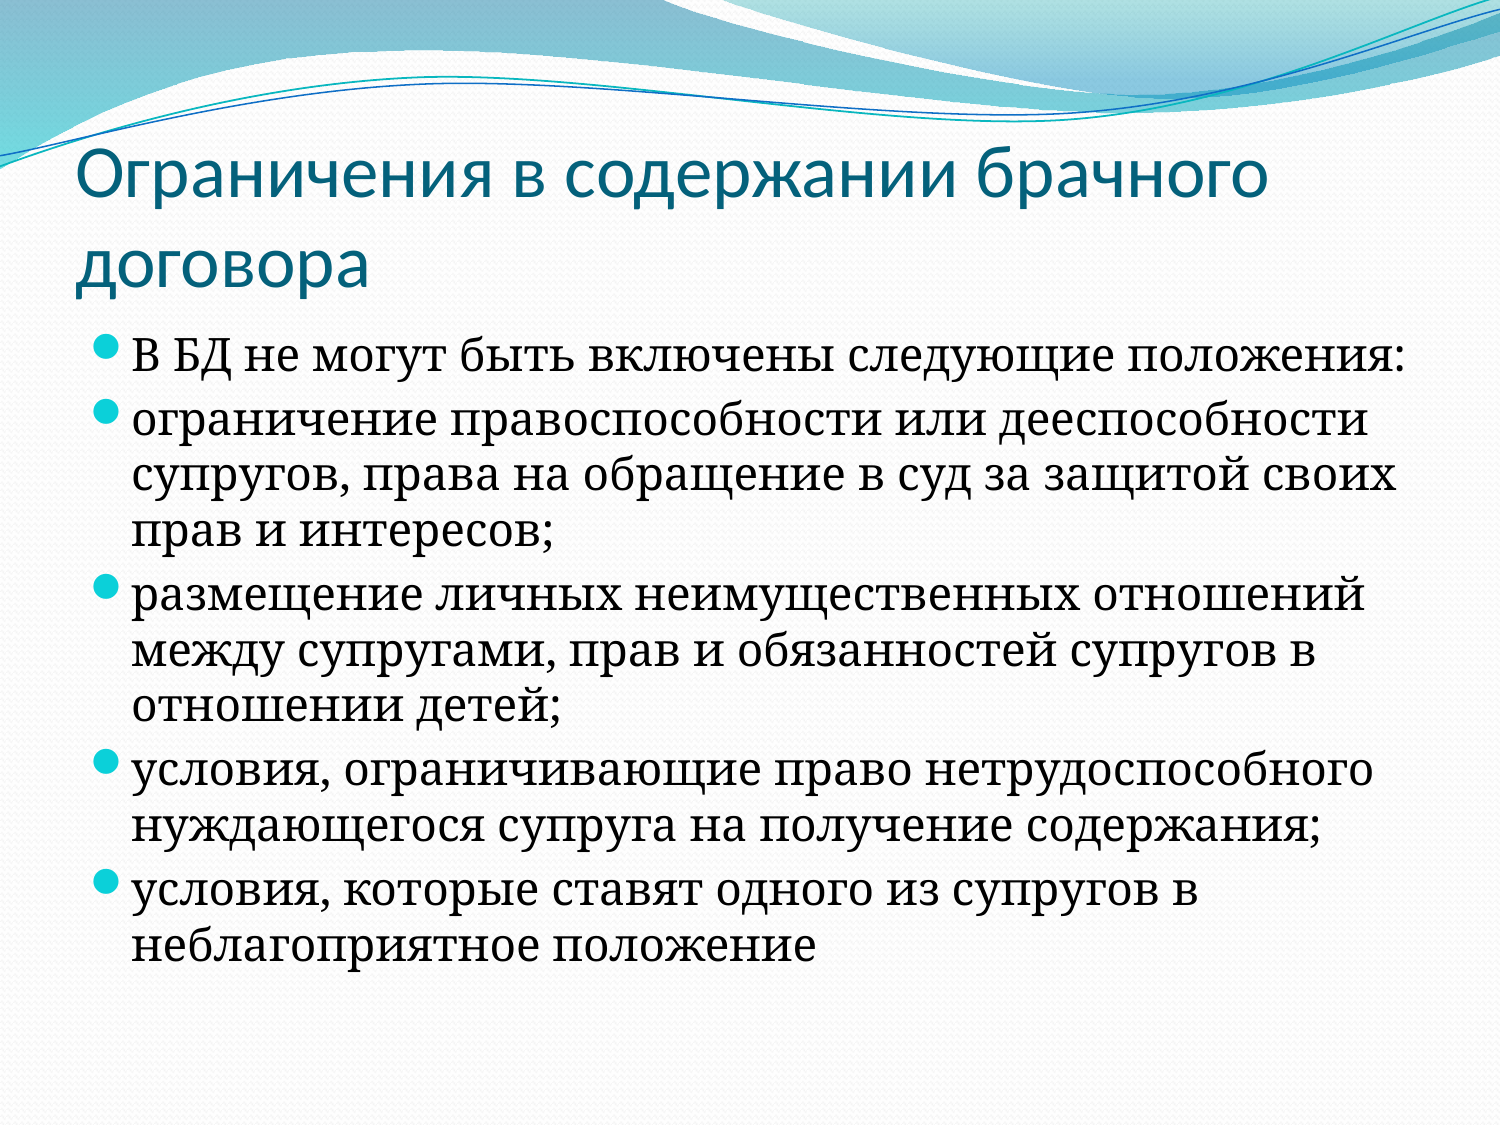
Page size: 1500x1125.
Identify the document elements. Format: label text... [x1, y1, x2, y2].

title Ограничения в содержании брачного договора [75, 115, 1425, 303]
list В БД не могут быть включены следующие положения: ограничение правоспособности или дееспособности супругов, права на обращение в суд за защитой своих прав и интересов; размещение личных неимущественных отношений между супругами, прав и обязанностей супругов в отношении детей; условия, ограничивающие право нетрудоспособного нуждающегося супруга на получение содержания; условия, которые ставят одного из супругов в неблагоприятное положение [75, 317, 1425, 1038]
